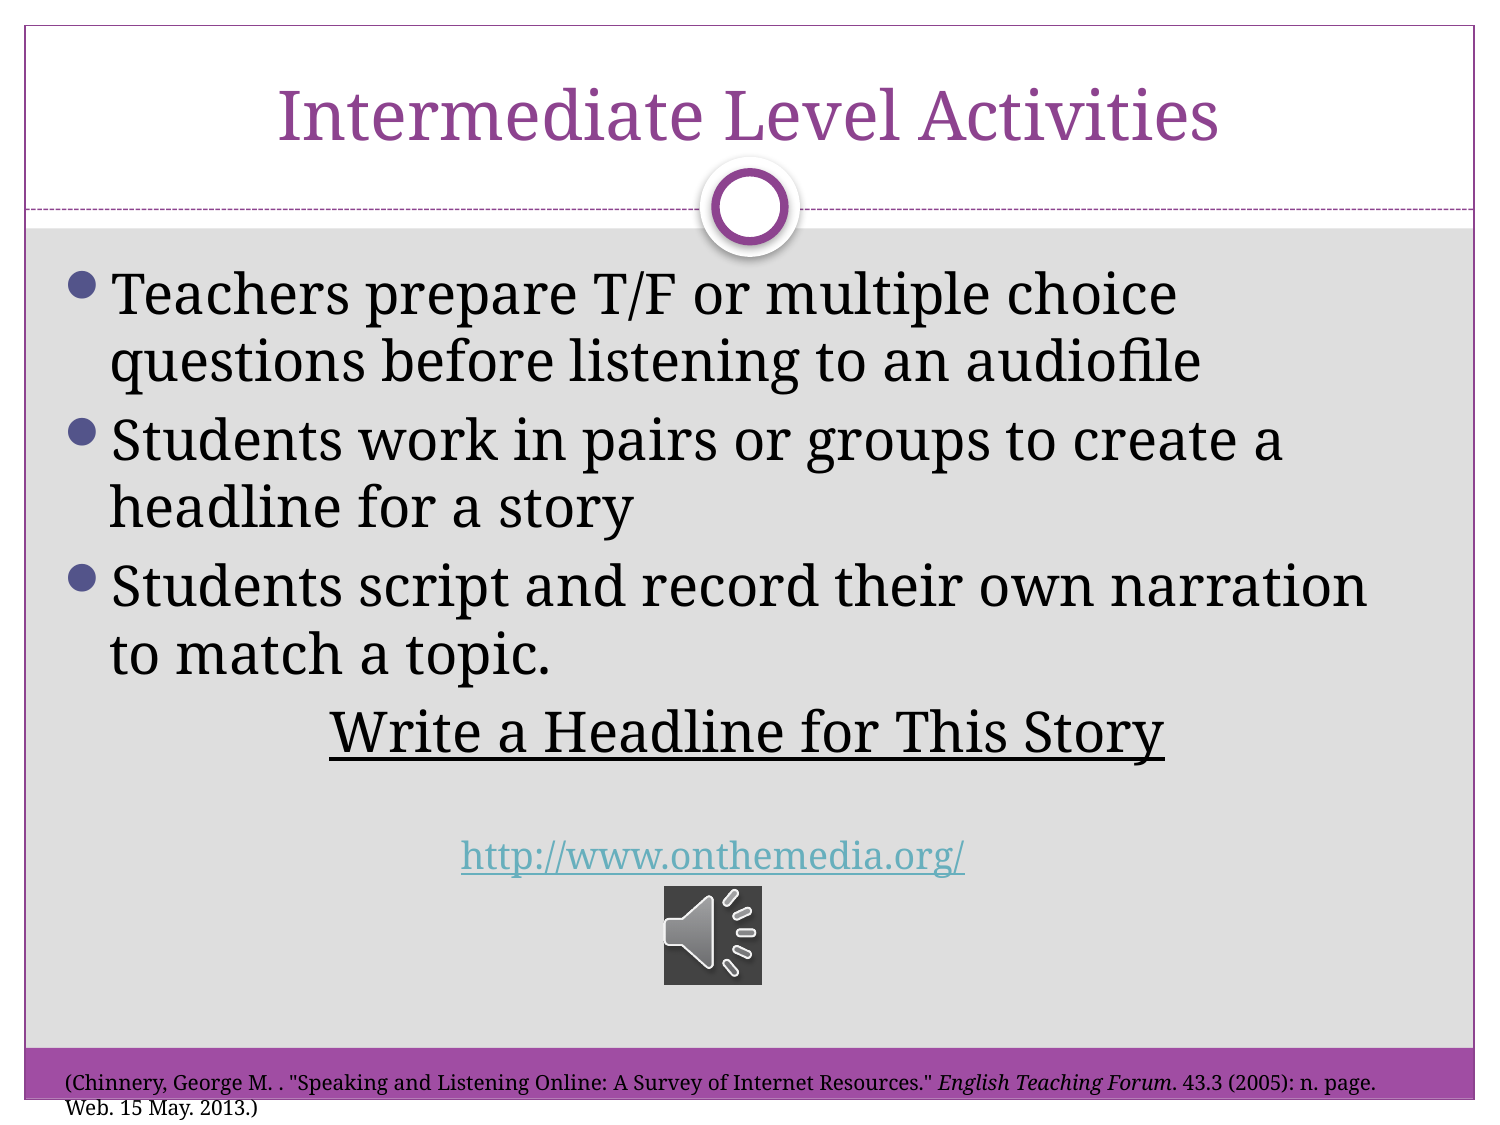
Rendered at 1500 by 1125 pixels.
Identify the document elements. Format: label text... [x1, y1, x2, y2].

picture [662, 885, 763, 986]
text_box http://www.onthemedia.org/ [446, 824, 980, 891]
text_box (Chinnery, George M. . "Speaking and Listening Online: A Survey of Internet Resources." English Teaching Forum. 43.3 (2005): n. page. Web. 15 May. 2013.) [50, 1062, 1425, 1125]
title Intermediate Level Activities [49, 37, 1450, 162]
list Teachers prepare T/F or multiple choice questions before listening to an audiofile Students work in pairs or groups to create a headline for a story Students script and record their own narration to match a topic. Write a Headline for This Story [49, 250, 1445, 1001]
